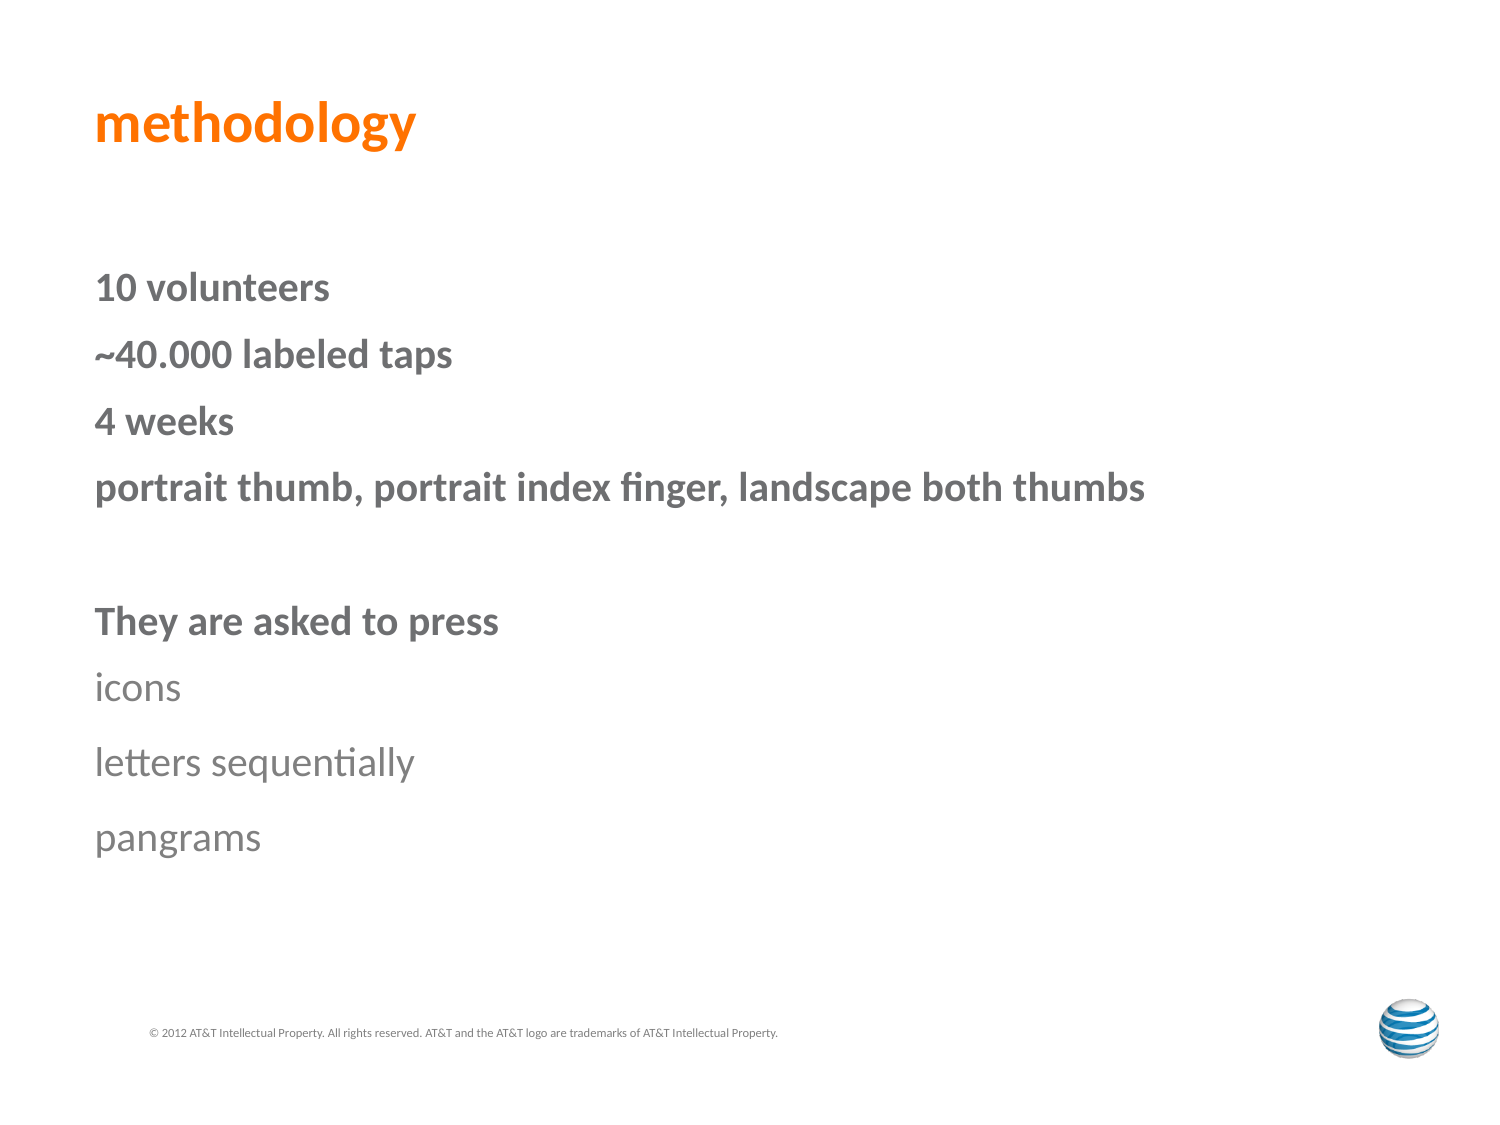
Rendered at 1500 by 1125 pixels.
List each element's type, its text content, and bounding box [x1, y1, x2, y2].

title methodology [94, 84, 1406, 260]
footer © 2012 AT&T Intellectual Property. All rights reserved. AT&T and the AT&T logo are trademarks of AT&T Intellectual Property. [148, 1024, 1096, 1101]
picture [1377, 997, 1500, 1125]
list 10 volunteers ~40.000 labeled taps 4 weeks portrait thumb, portrait index finger, landscape both thumbs They are asked to press icons letters sequentially pangrams [94, 260, 1406, 917]
